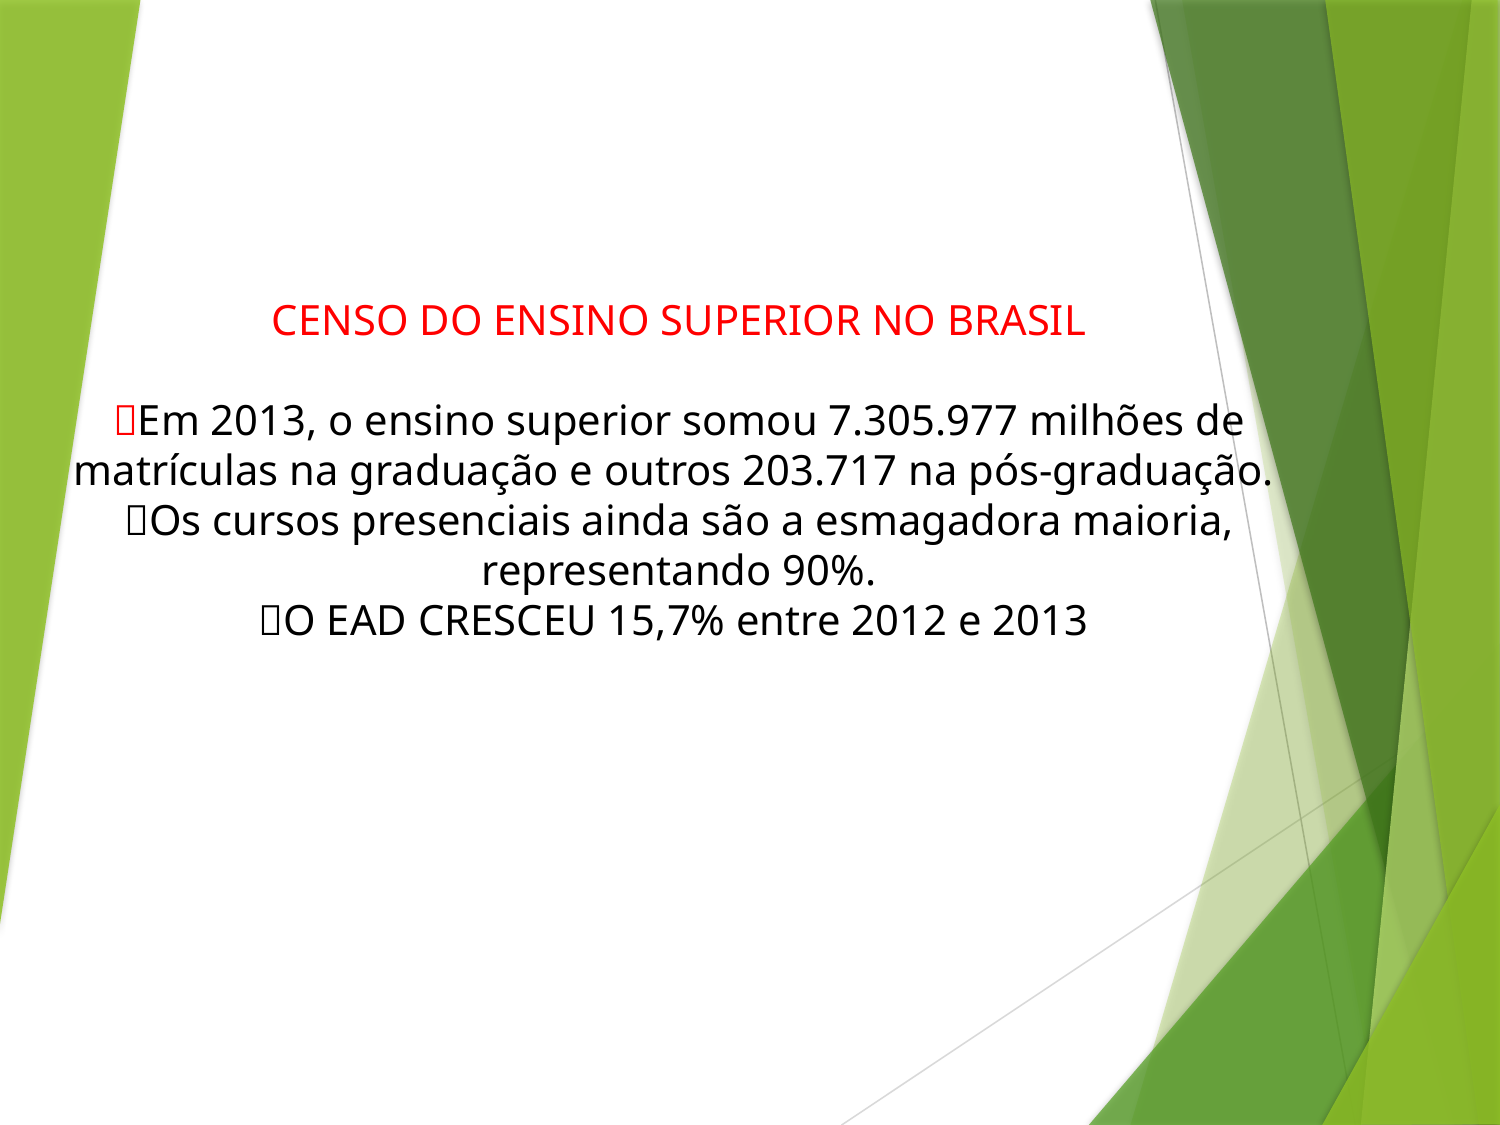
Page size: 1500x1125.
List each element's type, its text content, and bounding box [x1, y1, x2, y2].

title CENSO DO ENSINO SUPERIOR NO BRASIL Em 2013, o ensino superior somou 7.305.977 milhões de matrículas na graduação e outros 203.717 na pós-graduação. Os cursos presenciais ainda são a esmagadora maioria, representando 90%. O EAD CRESCEU 15,7% entre 2012 e 2013 [41, 101, 1317, 752]
